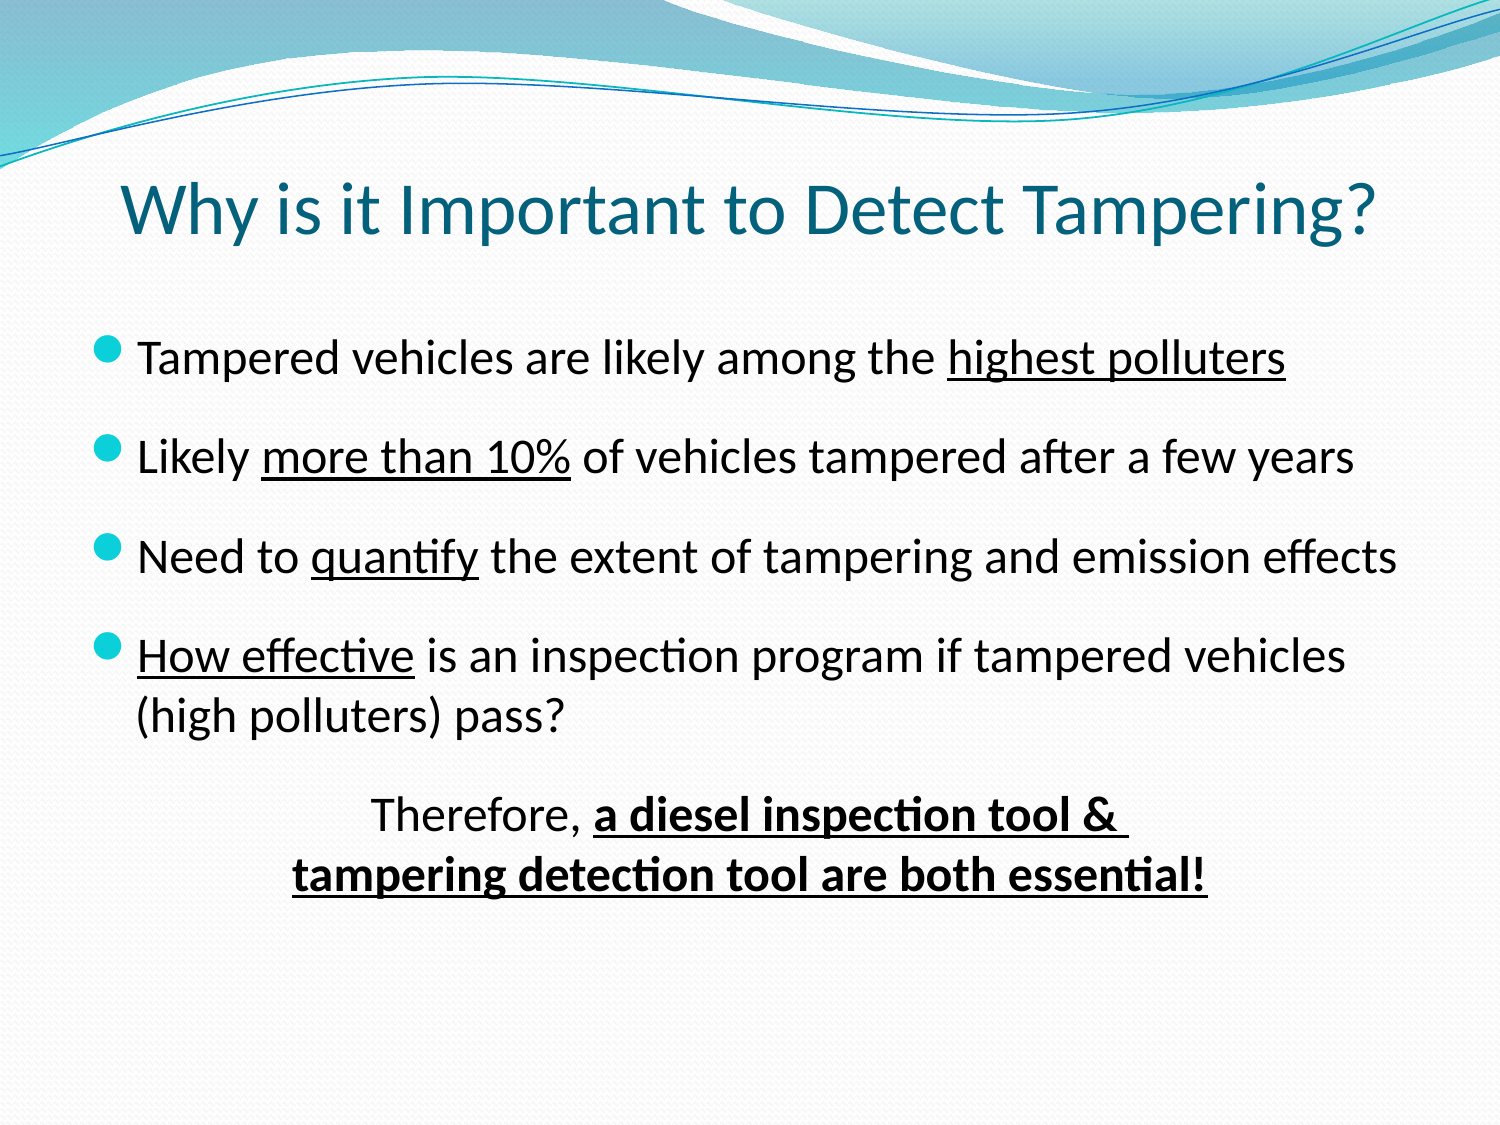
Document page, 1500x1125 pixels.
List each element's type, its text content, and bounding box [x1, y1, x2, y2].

list Tampered vehicles are likely among the highest polluters Likely more than 10% of vehicles tampered after a few years Need to quantify the extent of tampering and emission effects How effective is an inspection program if tampered vehicles (high polluters) pass? Therefore, a diesel inspection tool & tampering detection tool are both essential! [75, 317, 1425, 1038]
title Why is it Important to Detect Tampering? [75, 115, 1425, 250]
